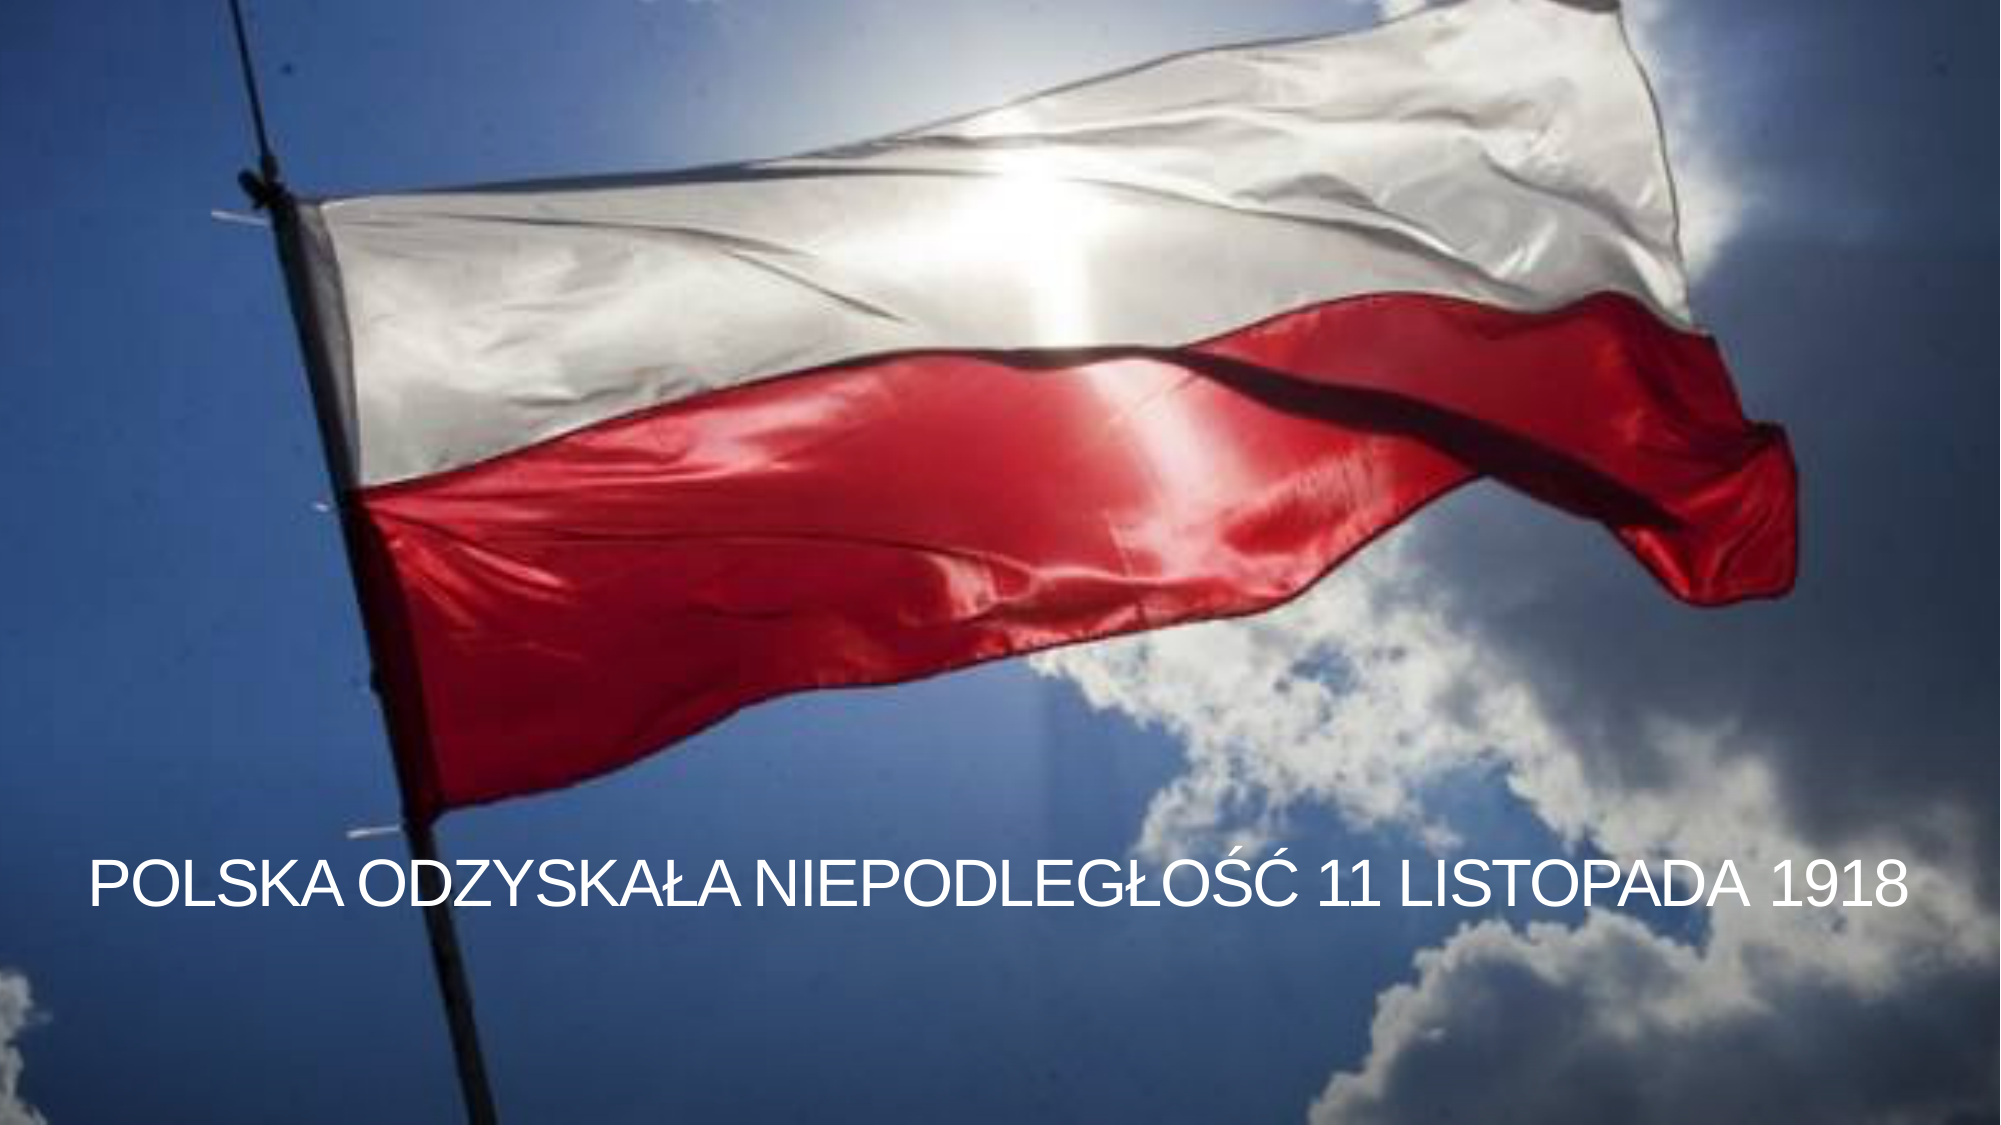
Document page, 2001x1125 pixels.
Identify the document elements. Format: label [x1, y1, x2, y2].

list [0, 0, 2000, 1125]
